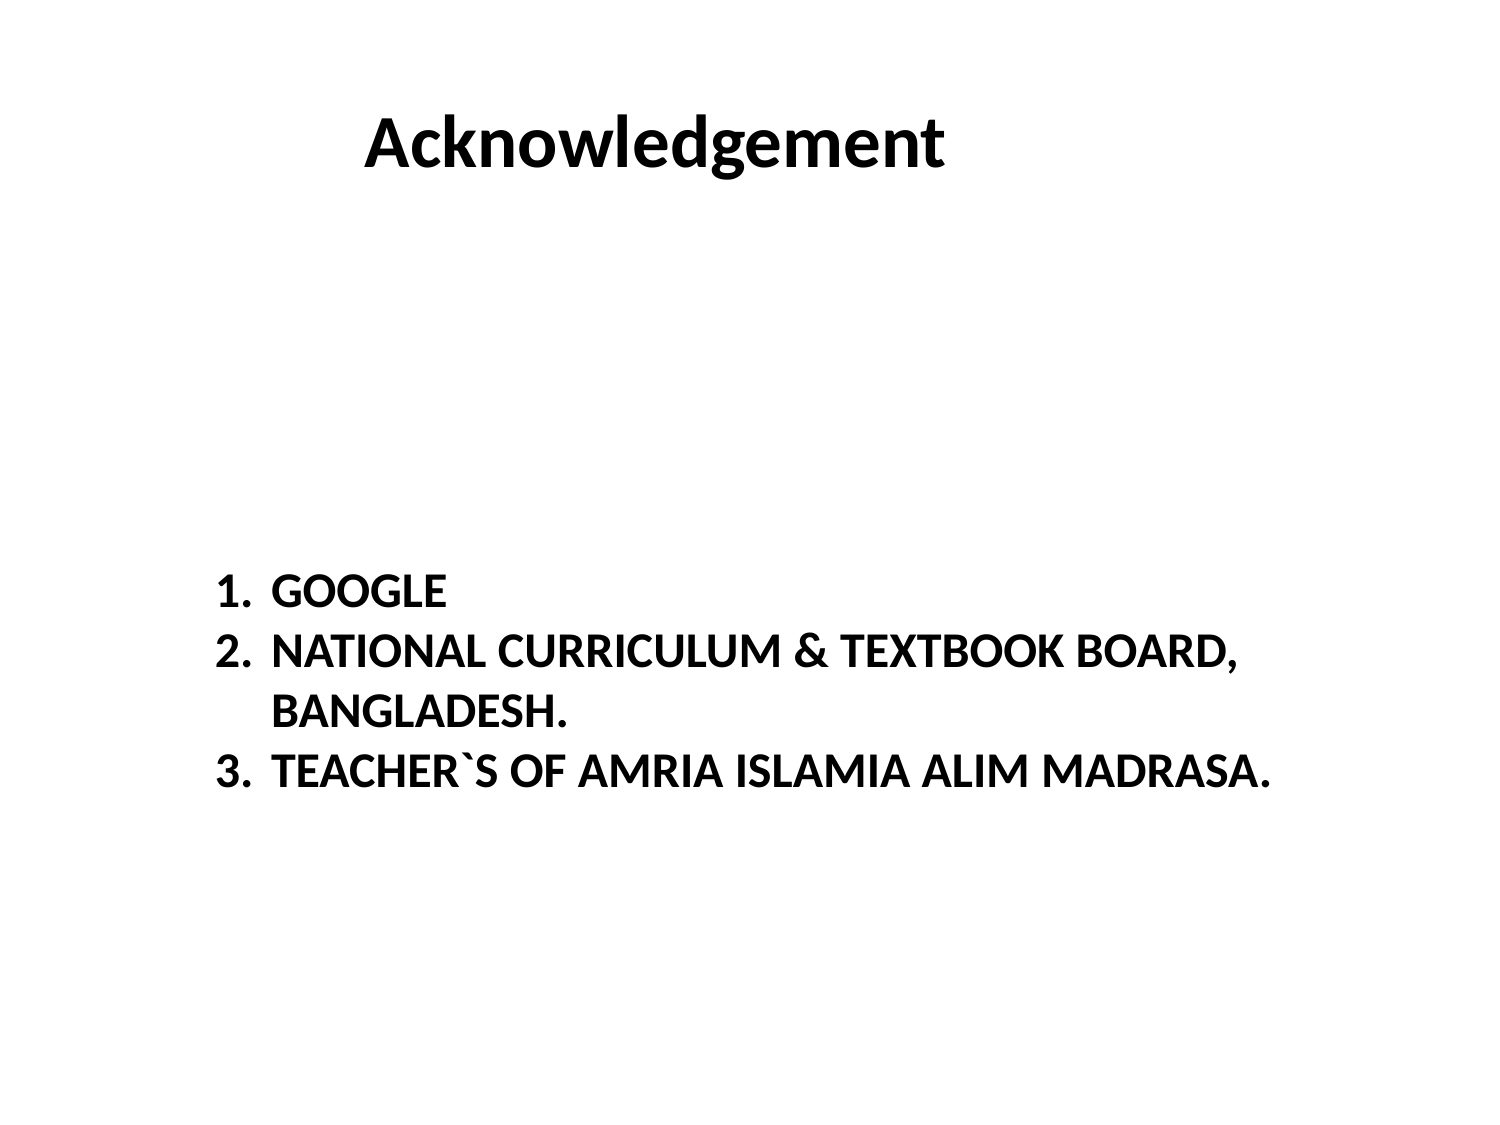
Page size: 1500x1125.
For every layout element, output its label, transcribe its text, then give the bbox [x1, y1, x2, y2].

text_box Acknowledgement [323, 60, 989, 215]
text_box GOOGLE NATIONAL CURRICULUM & TEXTBOOK BOARD, BANGLADESH. TEACHER`S OF AMRIA ISLAMIA ALIM MADRASA. [199, 549, 1475, 850]
